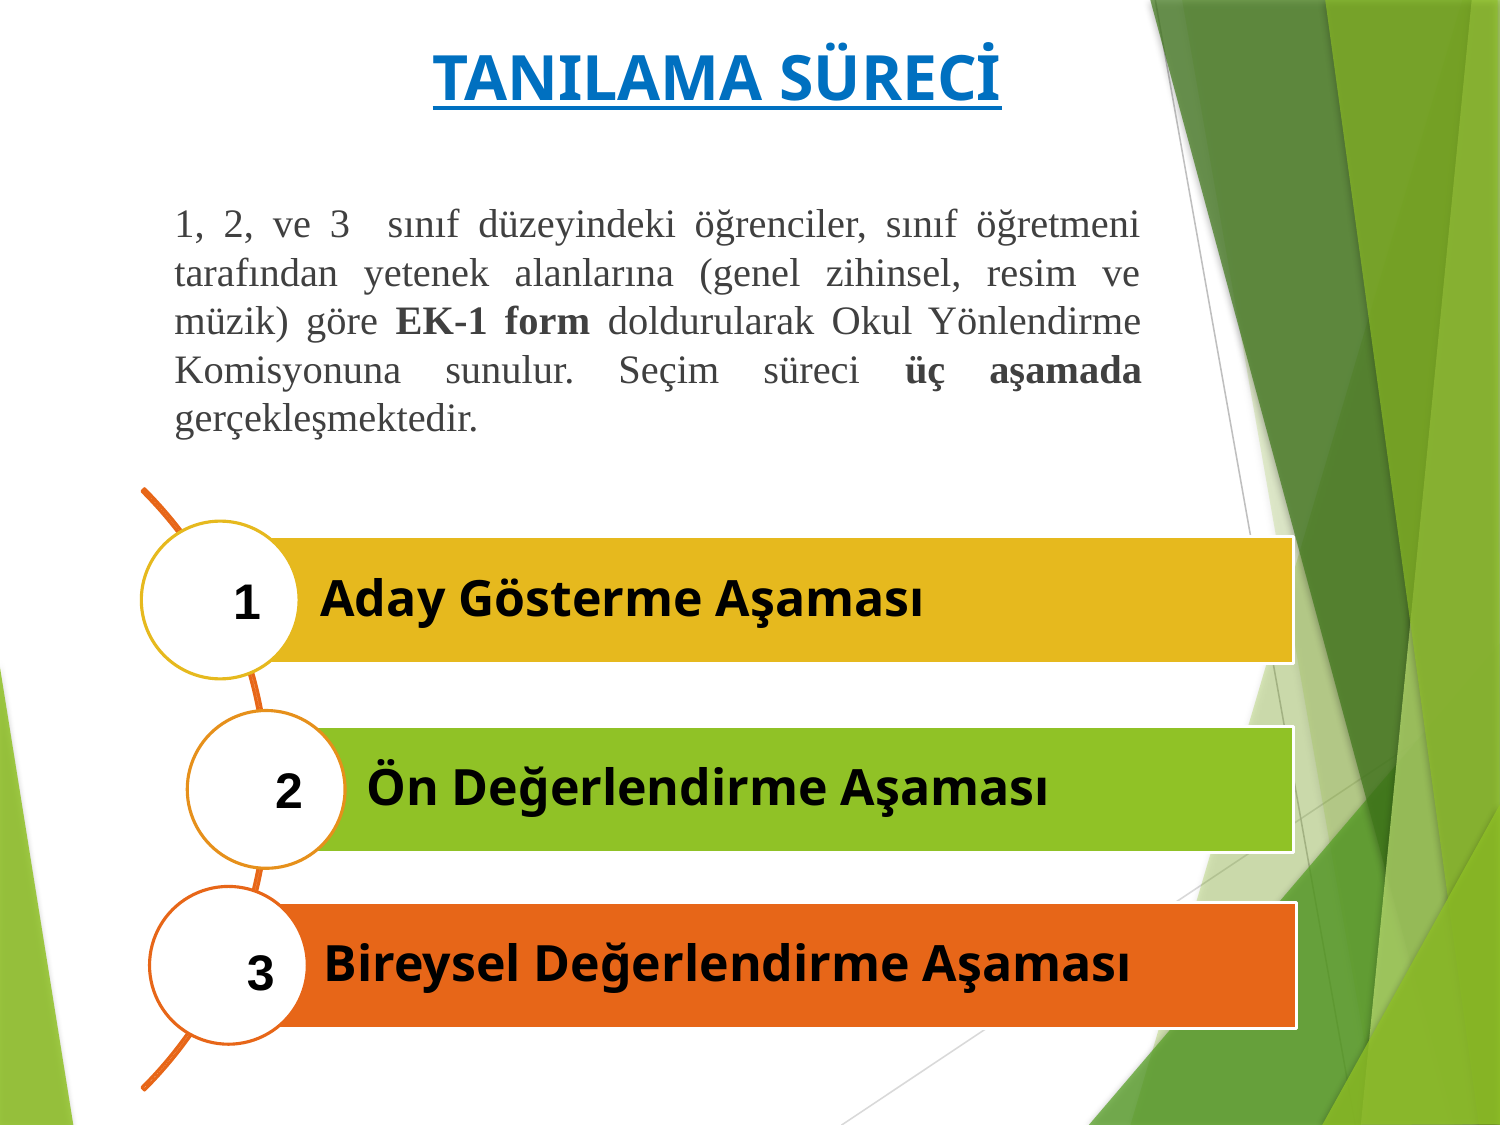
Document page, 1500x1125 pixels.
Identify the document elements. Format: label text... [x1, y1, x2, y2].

list 1, 2, ve 3 sınıf düzeyindeki öğrenciler, sınıf öğretmeni tarafından yetenek alanlarına (genel zihinsel, resim ve müzik) göre EK-1 form doldurularak Okul Yönlendirme Komisyonuna sunulur. Seçim süreci üç aşamada gerçekleşmektedir. [159, 189, 1158, 450]
title TANILAMA SÜRECİ [100, 31, 1335, 122]
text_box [131, 473, 1303, 1106]
